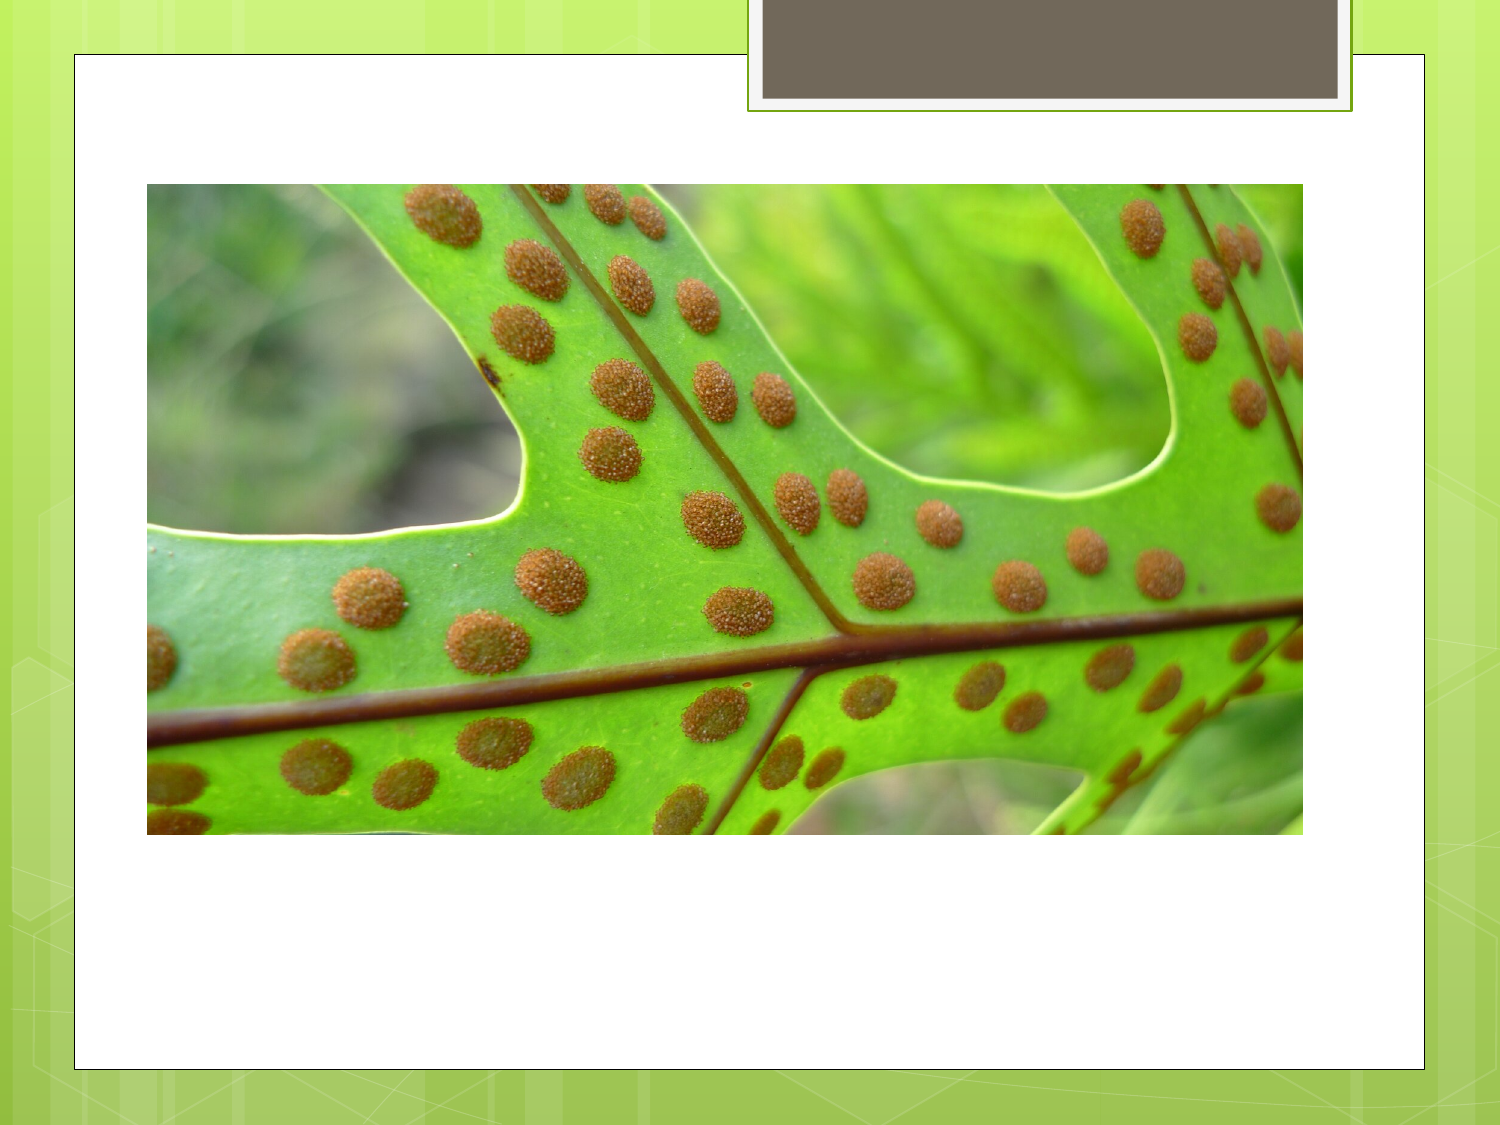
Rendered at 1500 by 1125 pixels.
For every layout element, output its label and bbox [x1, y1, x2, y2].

picture [147, 184, 1303, 835]
